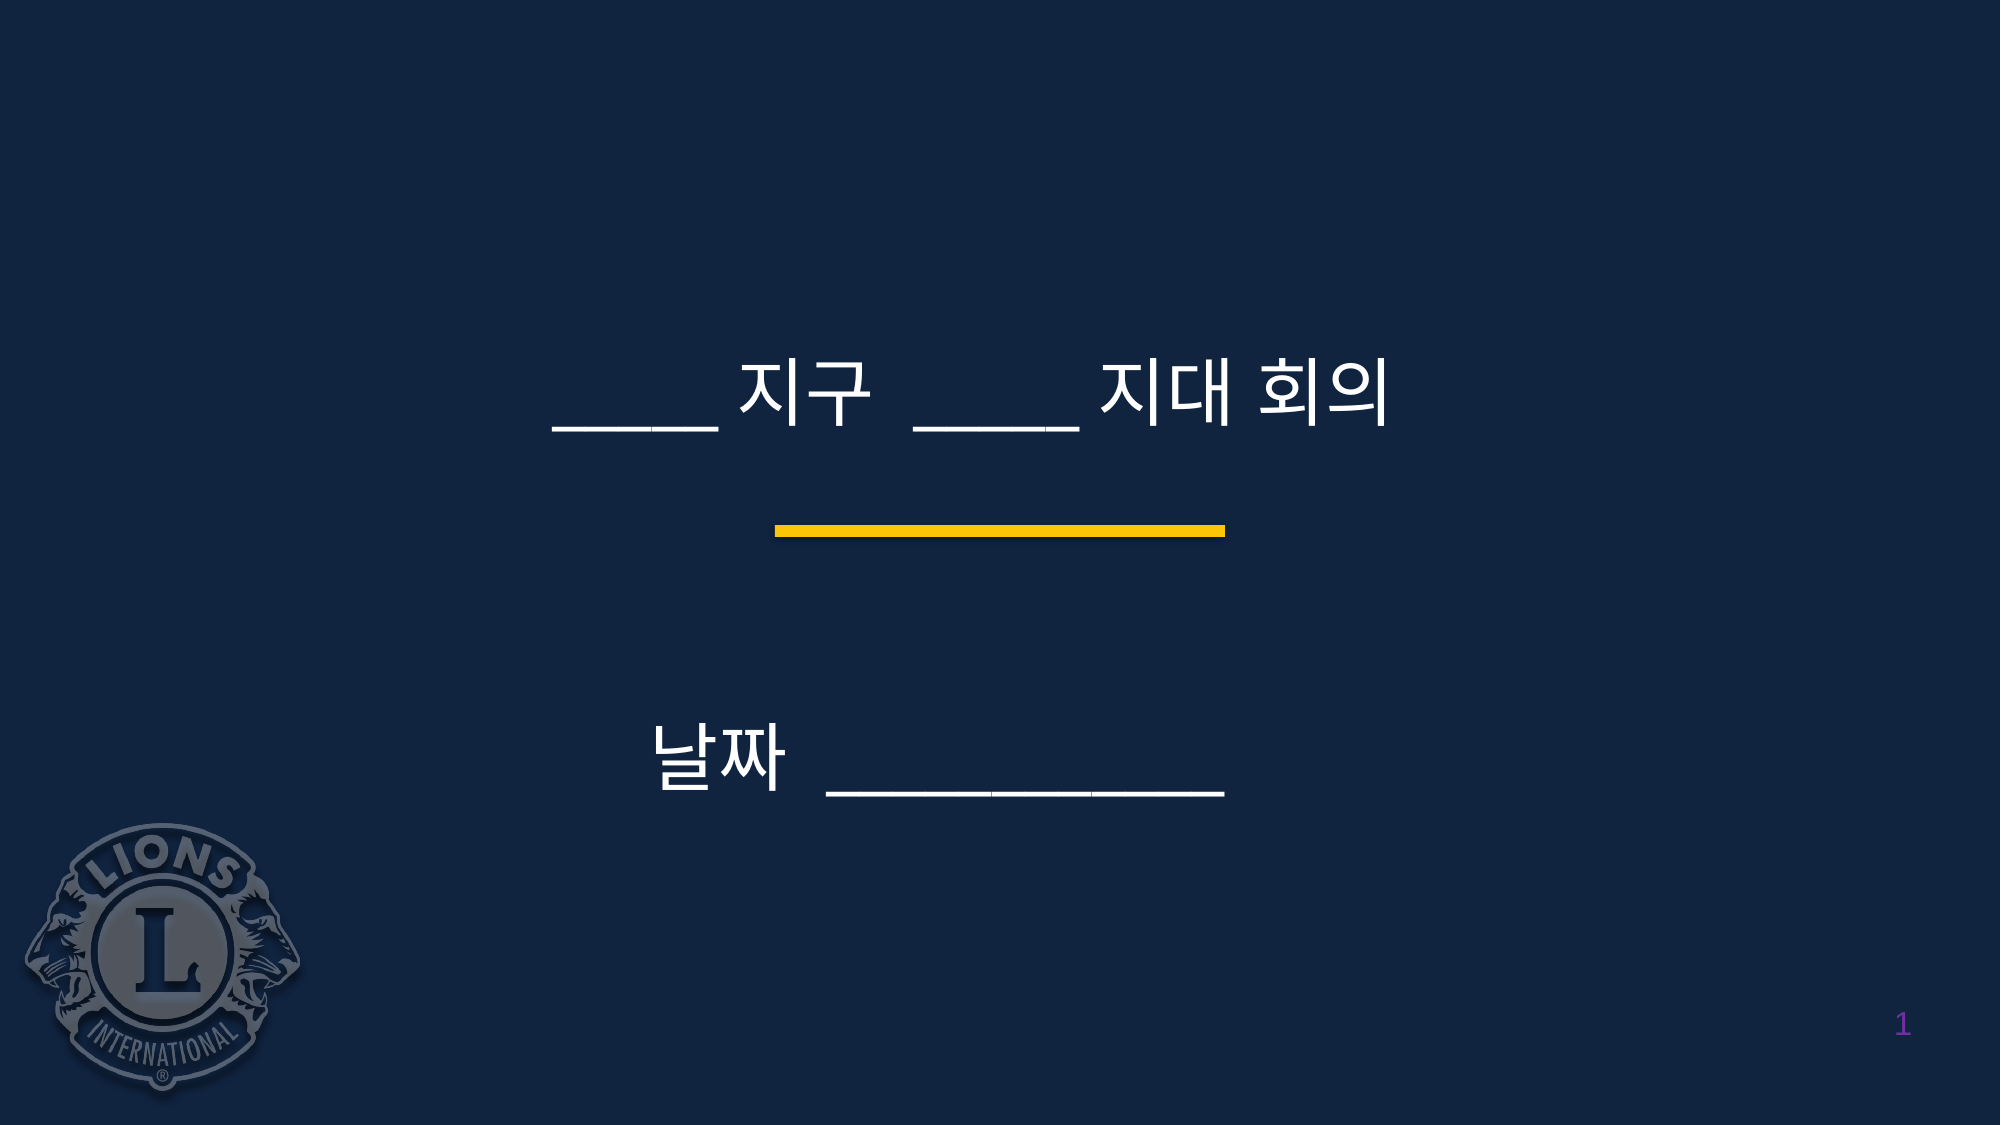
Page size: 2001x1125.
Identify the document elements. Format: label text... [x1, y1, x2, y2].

text_box 날짜 ____________ [634, 687, 1416, 929]
text_box [774, 524, 1226, 538]
picture [24, 822, 301, 1091]
text_box _____지구 _____지대 회의 [537, 322, 1513, 564]
